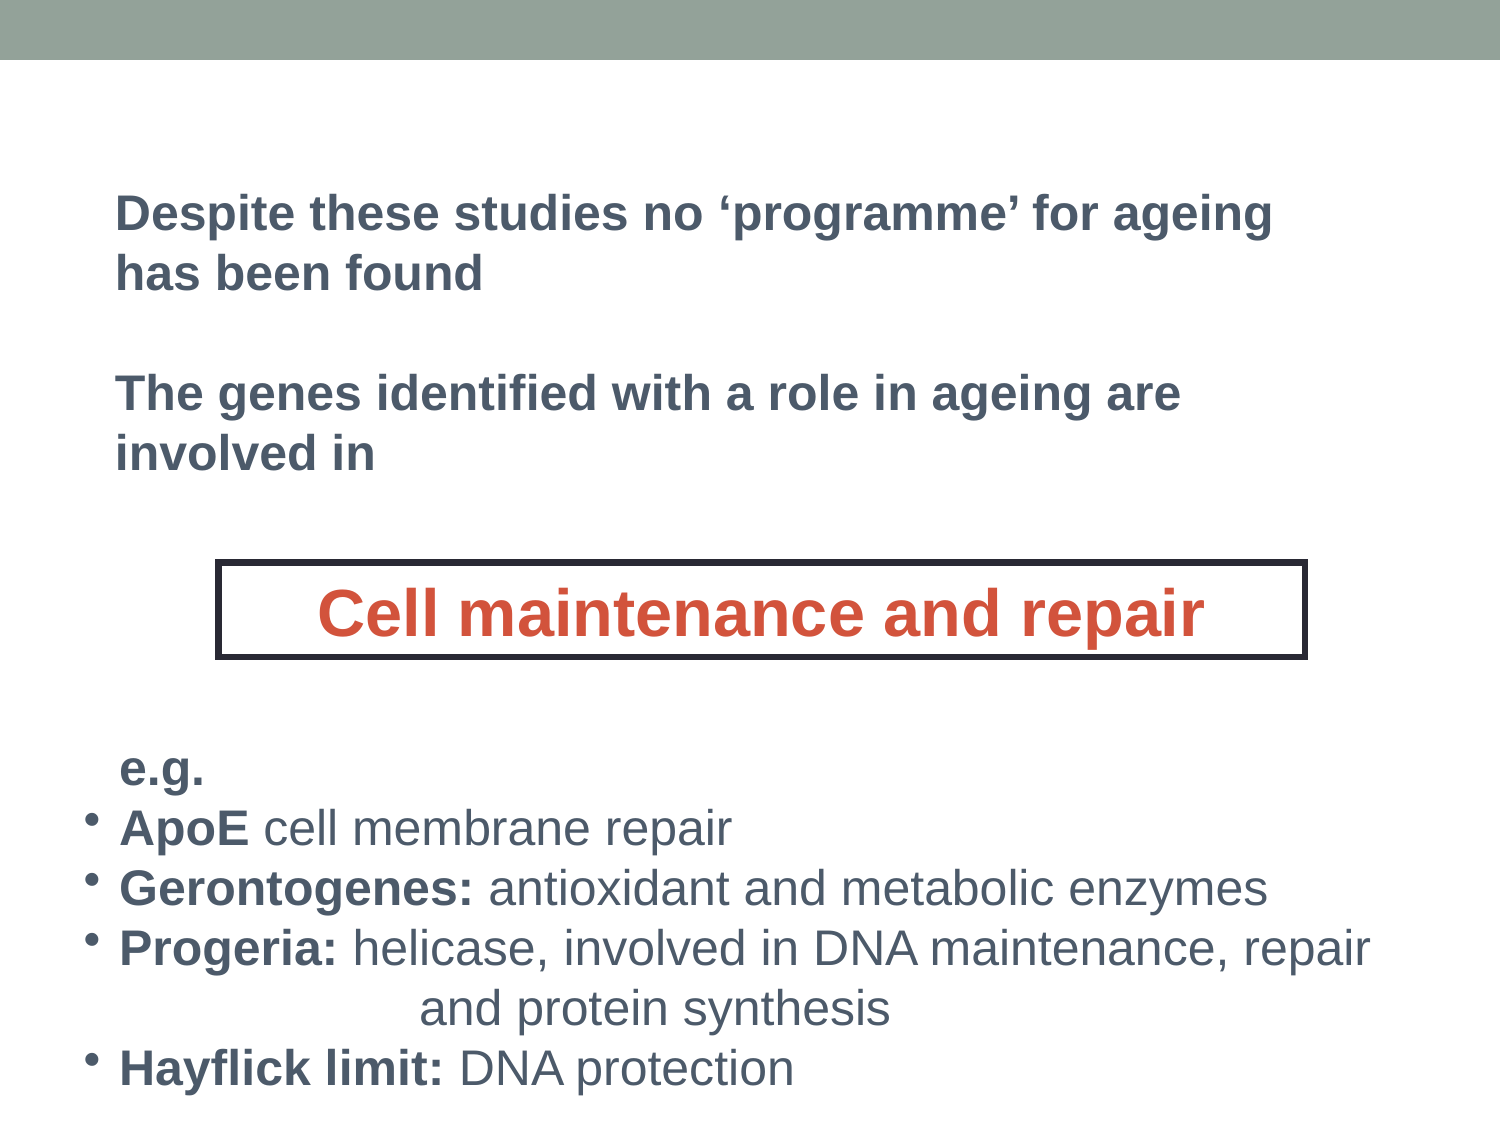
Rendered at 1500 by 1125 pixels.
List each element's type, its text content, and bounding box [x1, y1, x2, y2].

text_box e.g. ApoE cell membrane repair Gerontogenes: antioxidant and metabolic enzymes Progeria: helicase, involved in DNA maintenance, repair and protein synthesis Hayflick limit: DNA protection [29, 727, 1480, 1103]
text_box Cell maintenance and repair [218, 562, 1306, 658]
text_box Despite these studies no ‘programme’ for ageing has been found The genes identified with a role in ageing are involved in [100, 172, 1371, 488]
